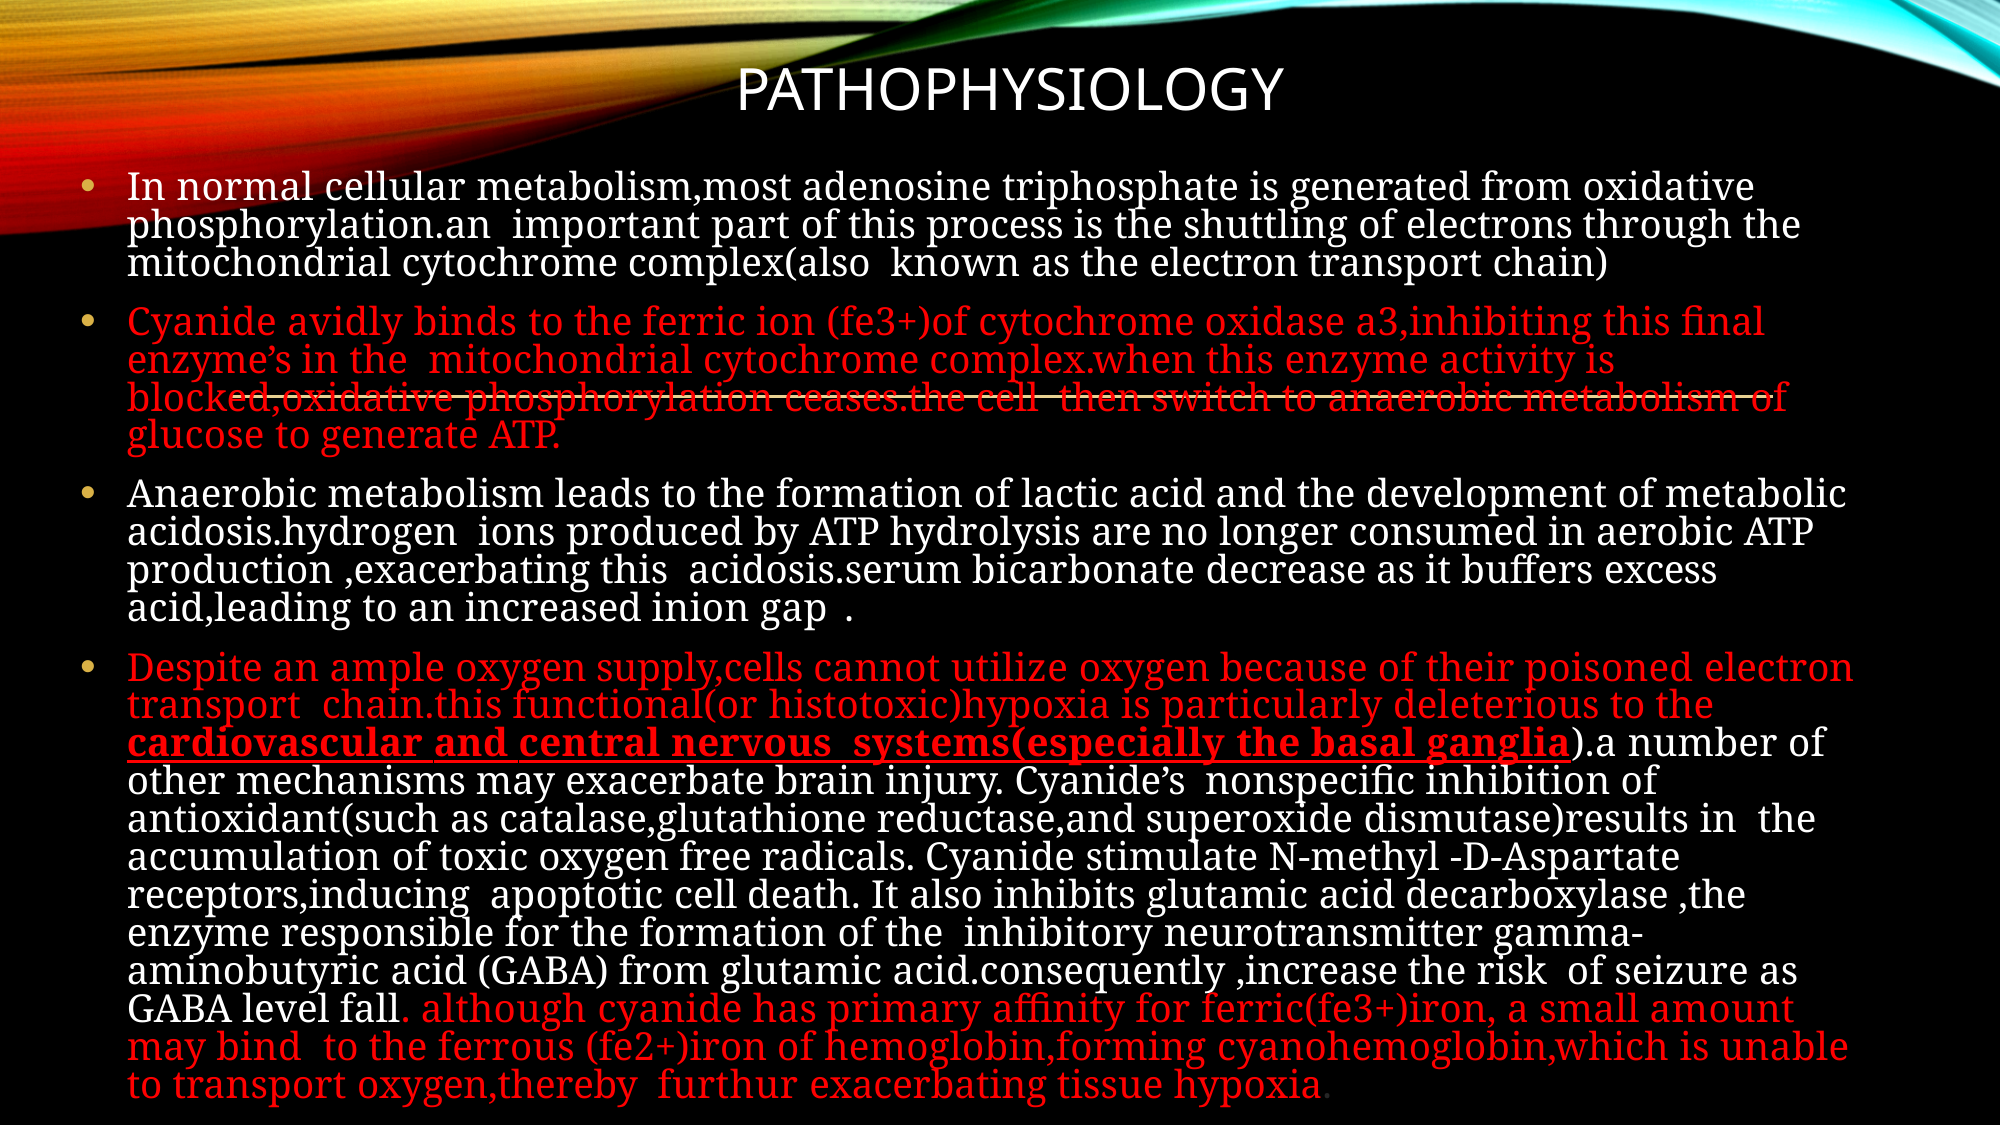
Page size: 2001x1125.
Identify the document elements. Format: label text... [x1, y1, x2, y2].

picture [0, 0, 691, 237]
title pathophysiology [691, 0, 1286, 159]
text_box In normal cellular metabolism,most adenosine triphosphate is generated from oxidative phosphorylation.an important part of this process is the shuttling of electrons through the mitochondrial cytochrome complex(also known as the electron transport chain) Cyanide avidly binds to the ferric ion (fe3+)of cytochrome oxidase a3,inhibiting this final enzyme’s in the mitochondrial cytochrome complex.when this enzyme activity is blocked,oxidative phosphorylation ceases.the cell then switch to anaerobic metabolism of glucose to generate ATP. Anaerobic metabolism leads to the formation of lactic acid and the development of metabolic acidosis.hydrogen ions produced by ATP hydrolysis are no longer consumed in aerobic ATP production ,exacerbating this acidosis.serum bicarbonate decrease as it buffers excess acid,leading to an increased inion gap . Despite an ample oxygen supply,cells cannot utilize oxygen because of their poisoned electron transport chain.this functional(or histotoxic)hypoxia is particularly deleterious to the cardiovascular and central nervous systems(especially the basal ganglia).a number of other mechanisms may exacerbate brain injury. Cyanide’s nonspecific inhibition of antioxidant(such as catalase,glutathione reductase,and superoxide dismutase)results in the accumulation of toxic oxygen free radicals. Cyanide stimulate N-methyl -D-Aspartate receptors,inducing apoptotic cell death. It also inhibits glutamic acid decarboxylase ,the enzyme responsible for the formation of the inhibitory neurotransmitter gamma-aminobutyric acid (GABA) from glutamic acid.consequently ,increase the risk of seizure as GABA level fall. although cyanide has primary affinity for ferric(fe3+)iron, a small amount may bind to the ferrous (fe2+)iron of hemoglobin,forming cyanohemoglobin,which is unable to transport oxygen,thereby furthur exacerbating tissue hypoxia. [78, 159, 1876, 1106]
picture [1286, 0, 2000, 237]
